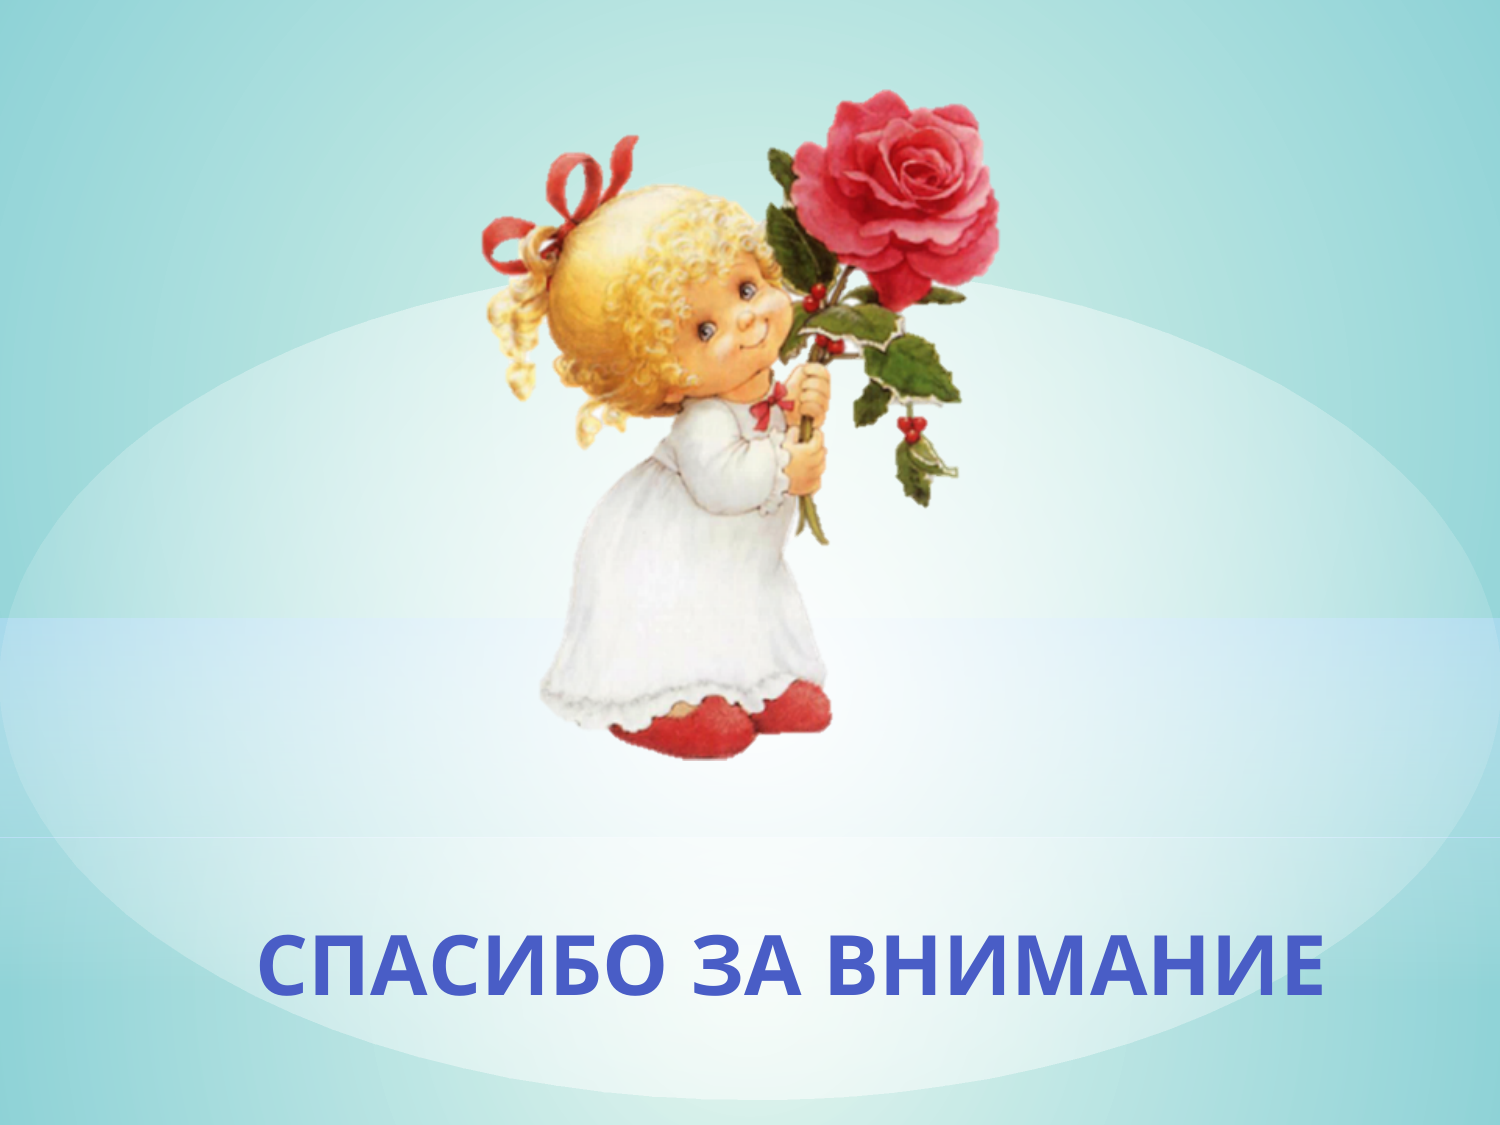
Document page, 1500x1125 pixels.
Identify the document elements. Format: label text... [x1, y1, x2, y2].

text_box Спасибо за внимание [159, 905, 1424, 1021]
picture [478, 89, 1011, 761]
